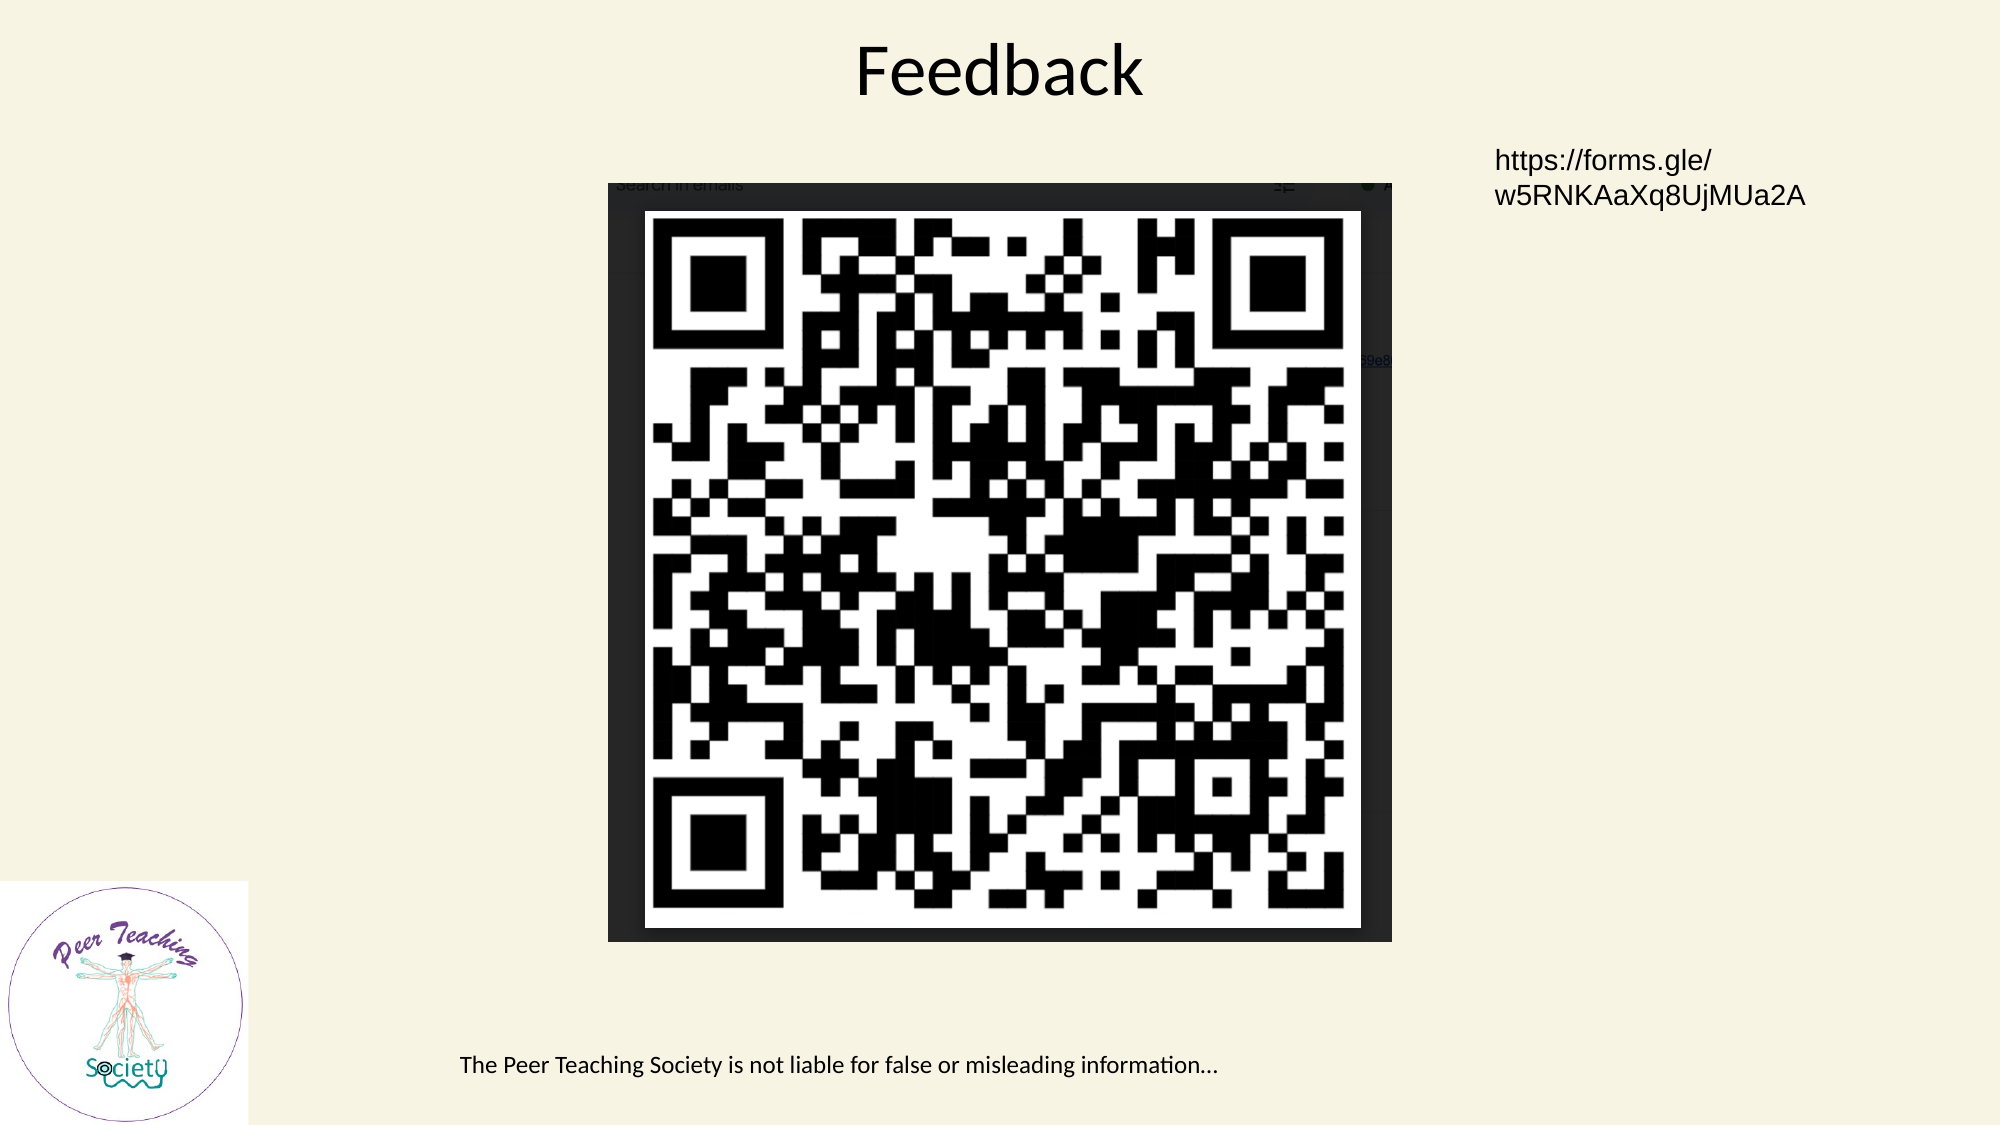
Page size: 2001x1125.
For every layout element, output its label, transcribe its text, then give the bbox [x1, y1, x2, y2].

picture [0, 880, 249, 1125]
text_box https://forms.gle/w5RNKAaXq8UjMUa2A [1480, 126, 1973, 227]
text_box The Peer Teaching Society is not liable for false or misleading information… [444, 1040, 1276, 1087]
picture [607, 182, 1393, 942]
text_box Feedback [771, 12, 1229, 118]
